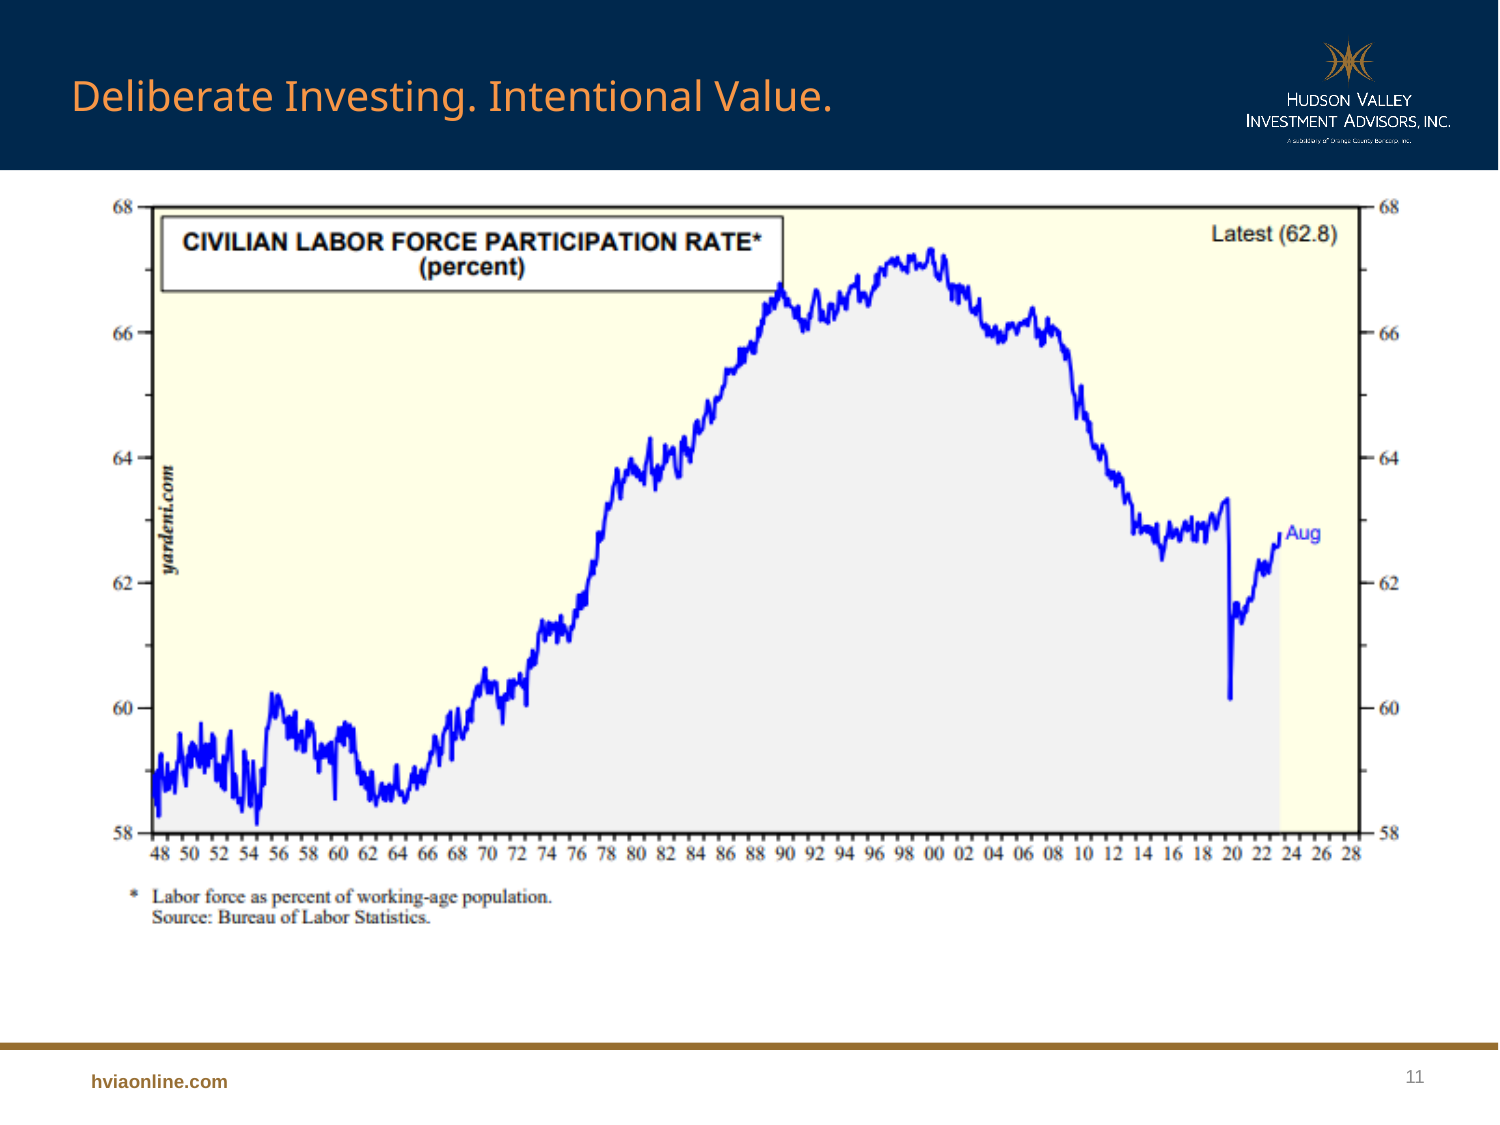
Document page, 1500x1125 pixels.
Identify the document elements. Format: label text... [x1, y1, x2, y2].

text_box hviaonline.com [76, 1062, 389, 1100]
text_box [0, 0, 1499, 171]
picture [99, 196, 1426, 951]
text_box [0, 1040, 1500, 1052]
picture [1247, 33, 1451, 144]
slide_number 11 [1080, 1064, 1425, 1088]
text_box Deliberate Investing. Intentional Value. [56, 62, 849, 128]
